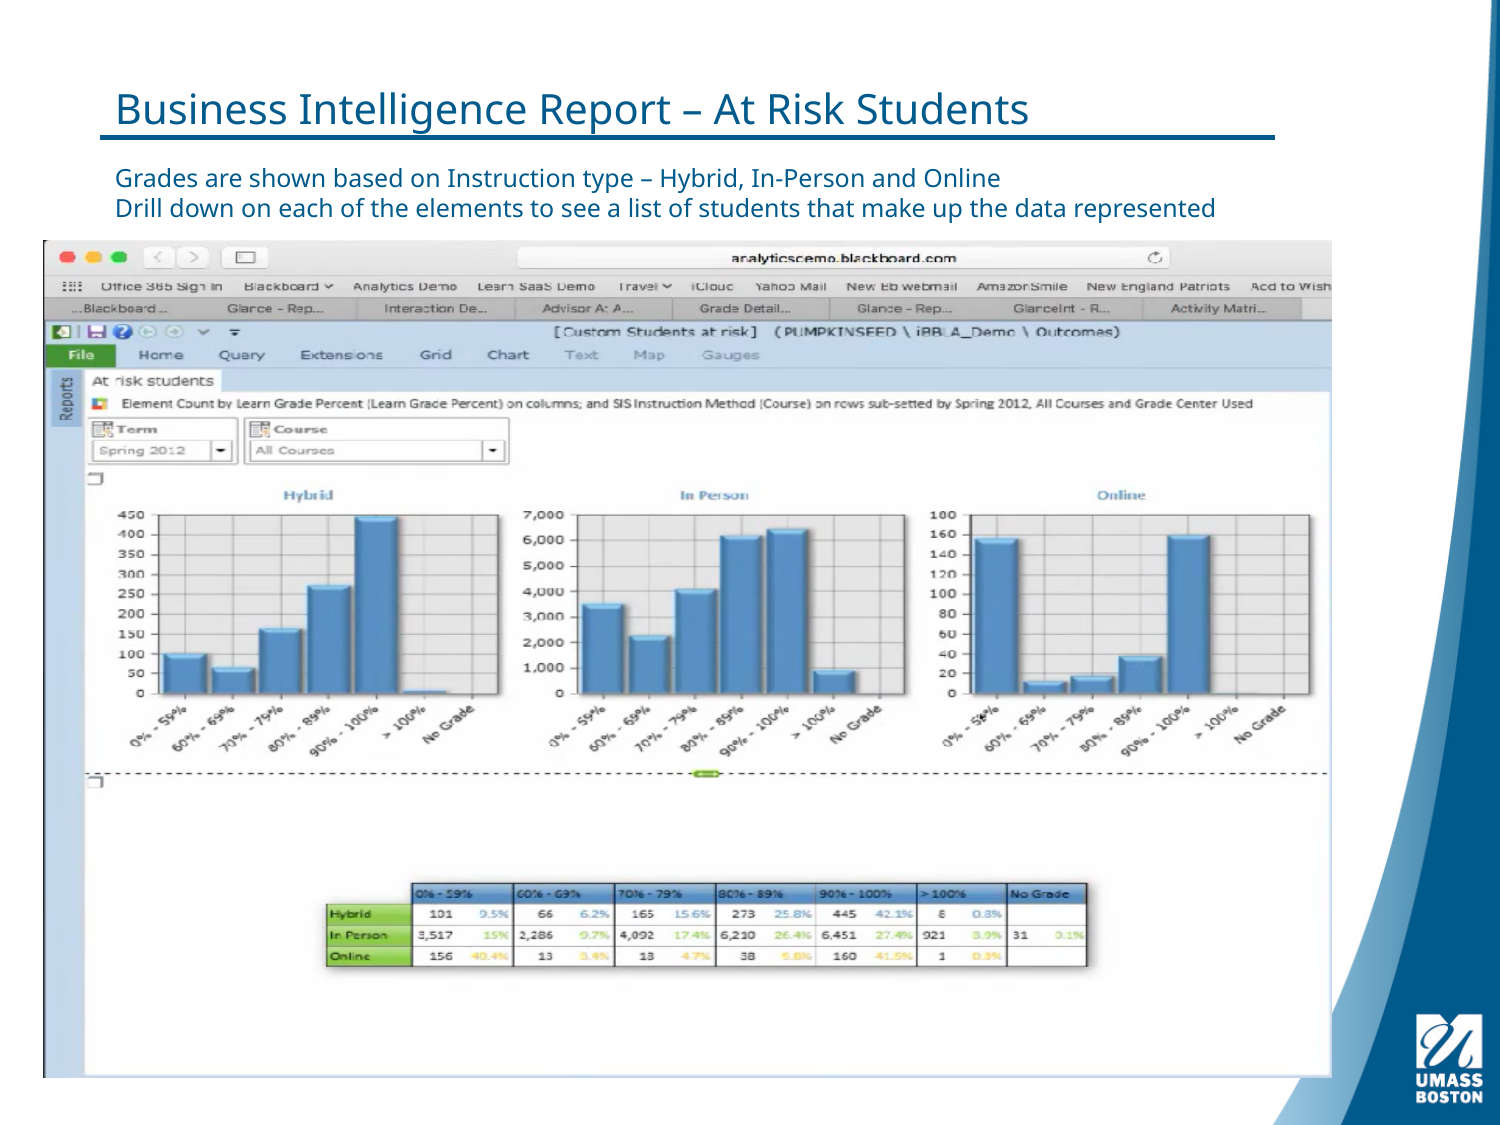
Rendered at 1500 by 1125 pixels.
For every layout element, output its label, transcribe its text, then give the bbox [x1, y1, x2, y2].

picture [0, 0, 1500, 1125]
title Business Intelligence Report – At Risk Students Grades are shown based on Instruction type – Hybrid, In-Person and Online Drill down on each of the elements to see a list of students that make up the data represented [99, 74, 1276, 137]
title Business Intelligence Report – At Risk Students Grades are shown based on Instruction type – Hybrid, In-Person and Online Drill down on each of the elements to see a list of students that make up the data represented [99, 138, 1276, 238]
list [43, 240, 1332, 1079]
